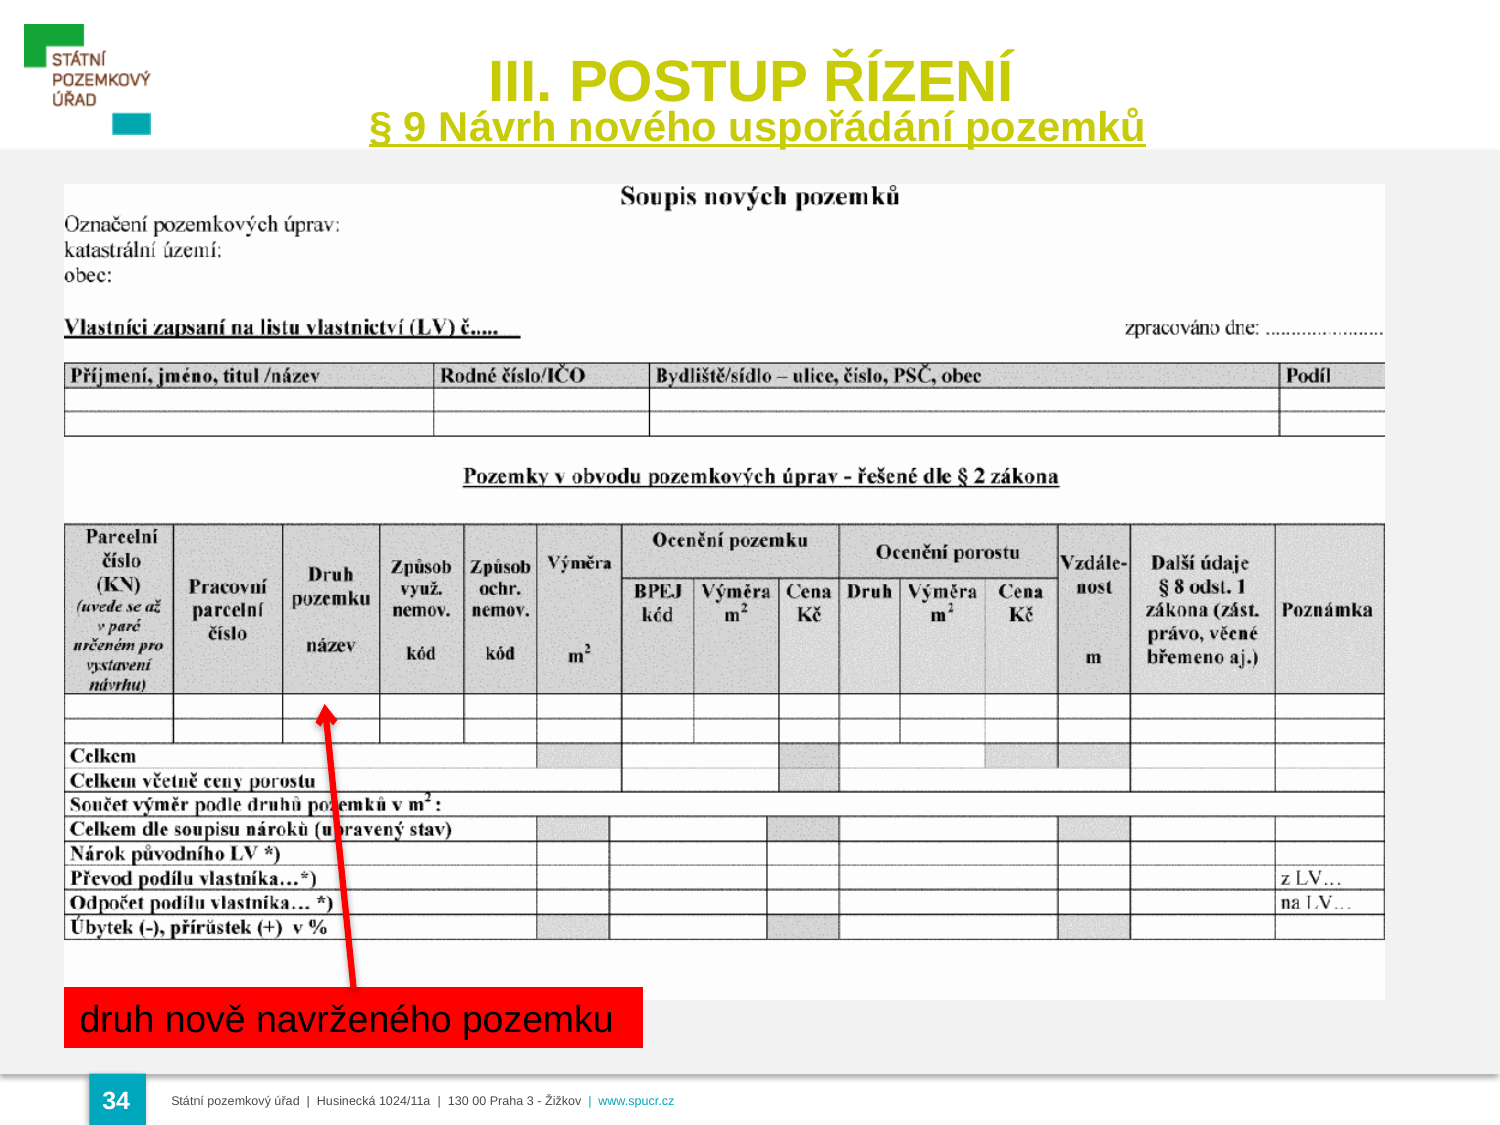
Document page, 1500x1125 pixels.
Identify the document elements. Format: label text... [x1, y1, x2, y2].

text_box druh nově navrženého pozemku [64, 1008, 643, 1048]
text_box § 9 Návrh nového uspořádání pozemků [354, 90, 1172, 158]
picture [64, 184, 1385, 1001]
text_box III. POSTUP ŘÍZENÍ [473, 30, 1054, 90]
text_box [324, 703, 354, 988]
picture [24, 24, 151, 135]
